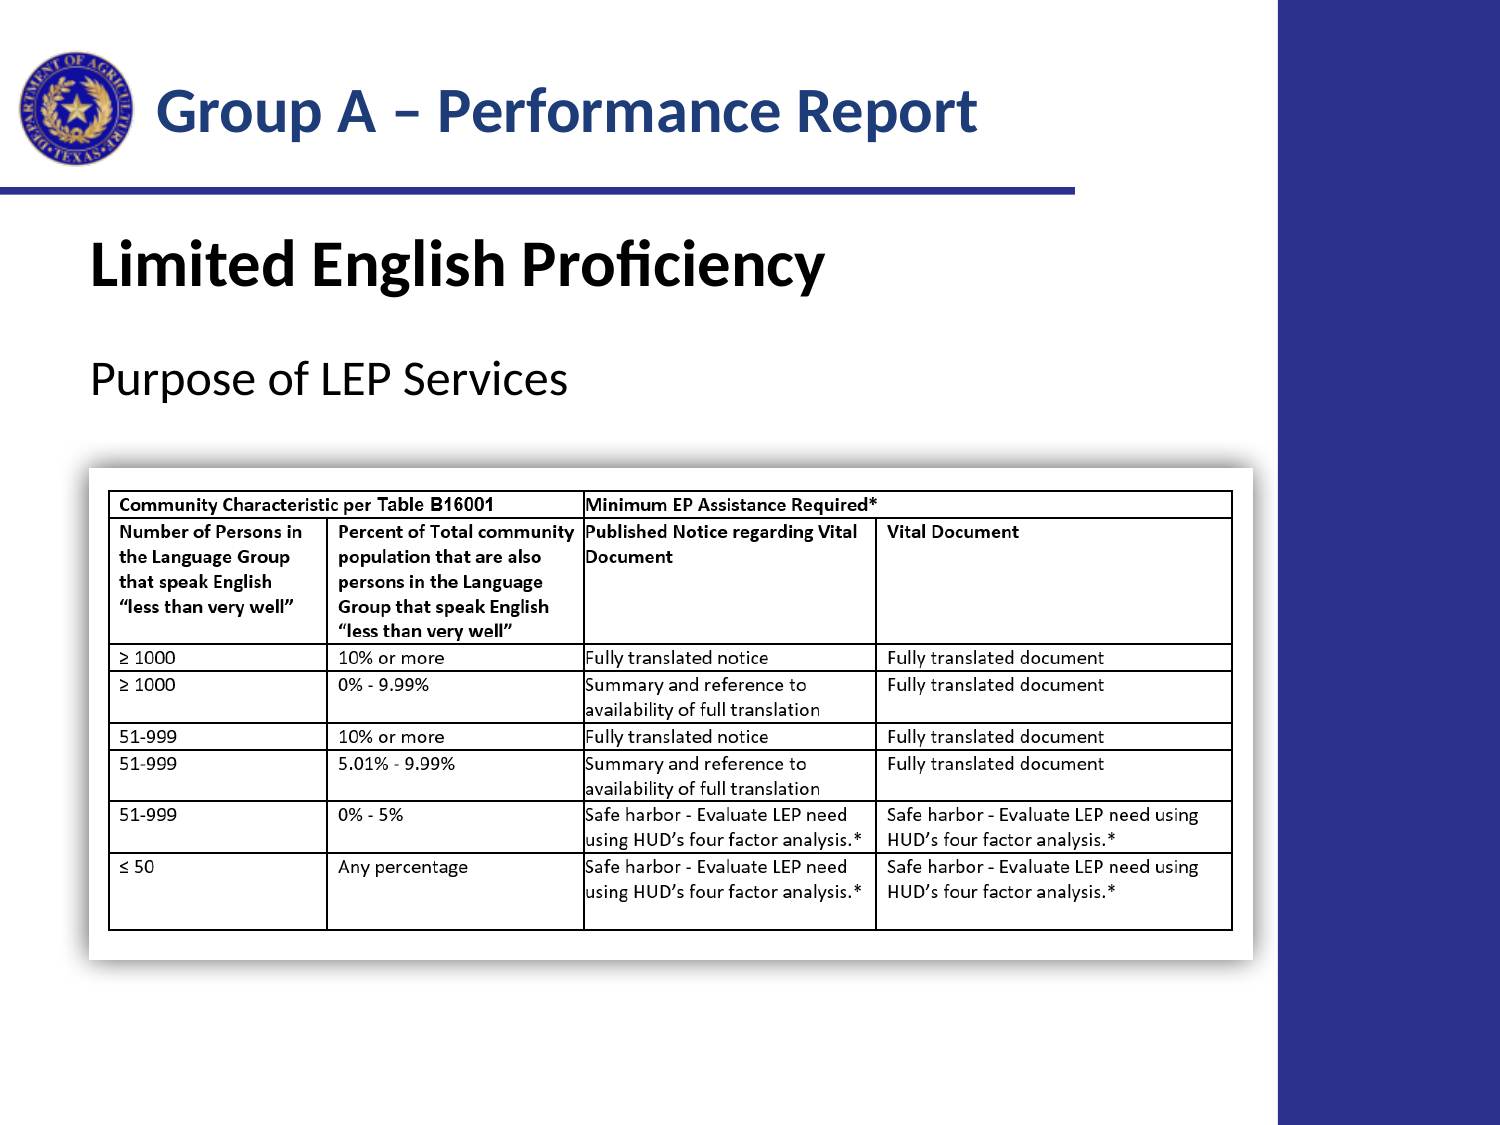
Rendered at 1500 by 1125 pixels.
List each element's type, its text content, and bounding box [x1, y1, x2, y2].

text_box Purpose of LEP Services [75, 337, 1250, 450]
text_box Group A – Performance Report [150, 64, 1146, 149]
picture [89, 468, 1253, 960]
picture [0, 36, 151, 178]
list Limited English Proficiency [75, 212, 1250, 337]
